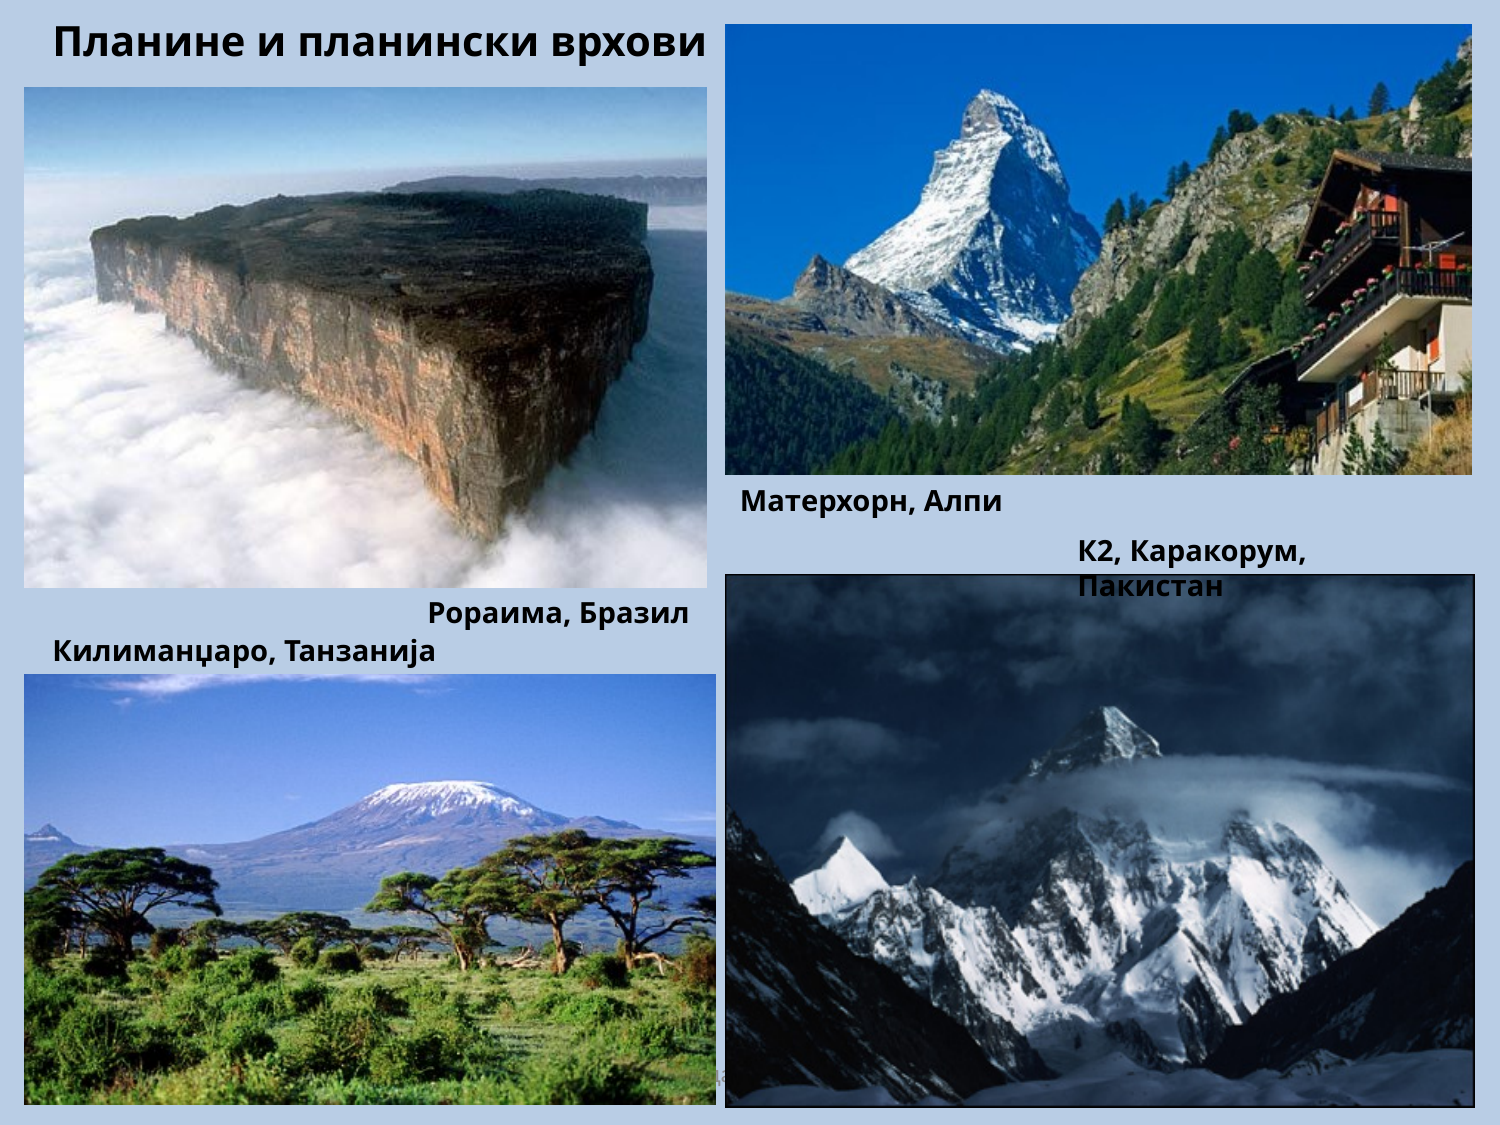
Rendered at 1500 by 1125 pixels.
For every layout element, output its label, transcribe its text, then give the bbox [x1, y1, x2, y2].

text_box Килиманџаро, Танзанија [37, 624, 563, 673]
picture [724, 24, 1473, 476]
text_box Рораима, Бразил [412, 587, 719, 638]
text_box К2, Каракорум, Пакистан [1062, 524, 1475, 574]
picture [724, 574, 1476, 1109]
text_box Планине и планински врхови [37, 7, 776, 72]
picture [24, 674, 717, 1105]
picture [24, 87, 707, 588]
text_box Матерхорн, Алпи [724, 483, 1038, 525]
